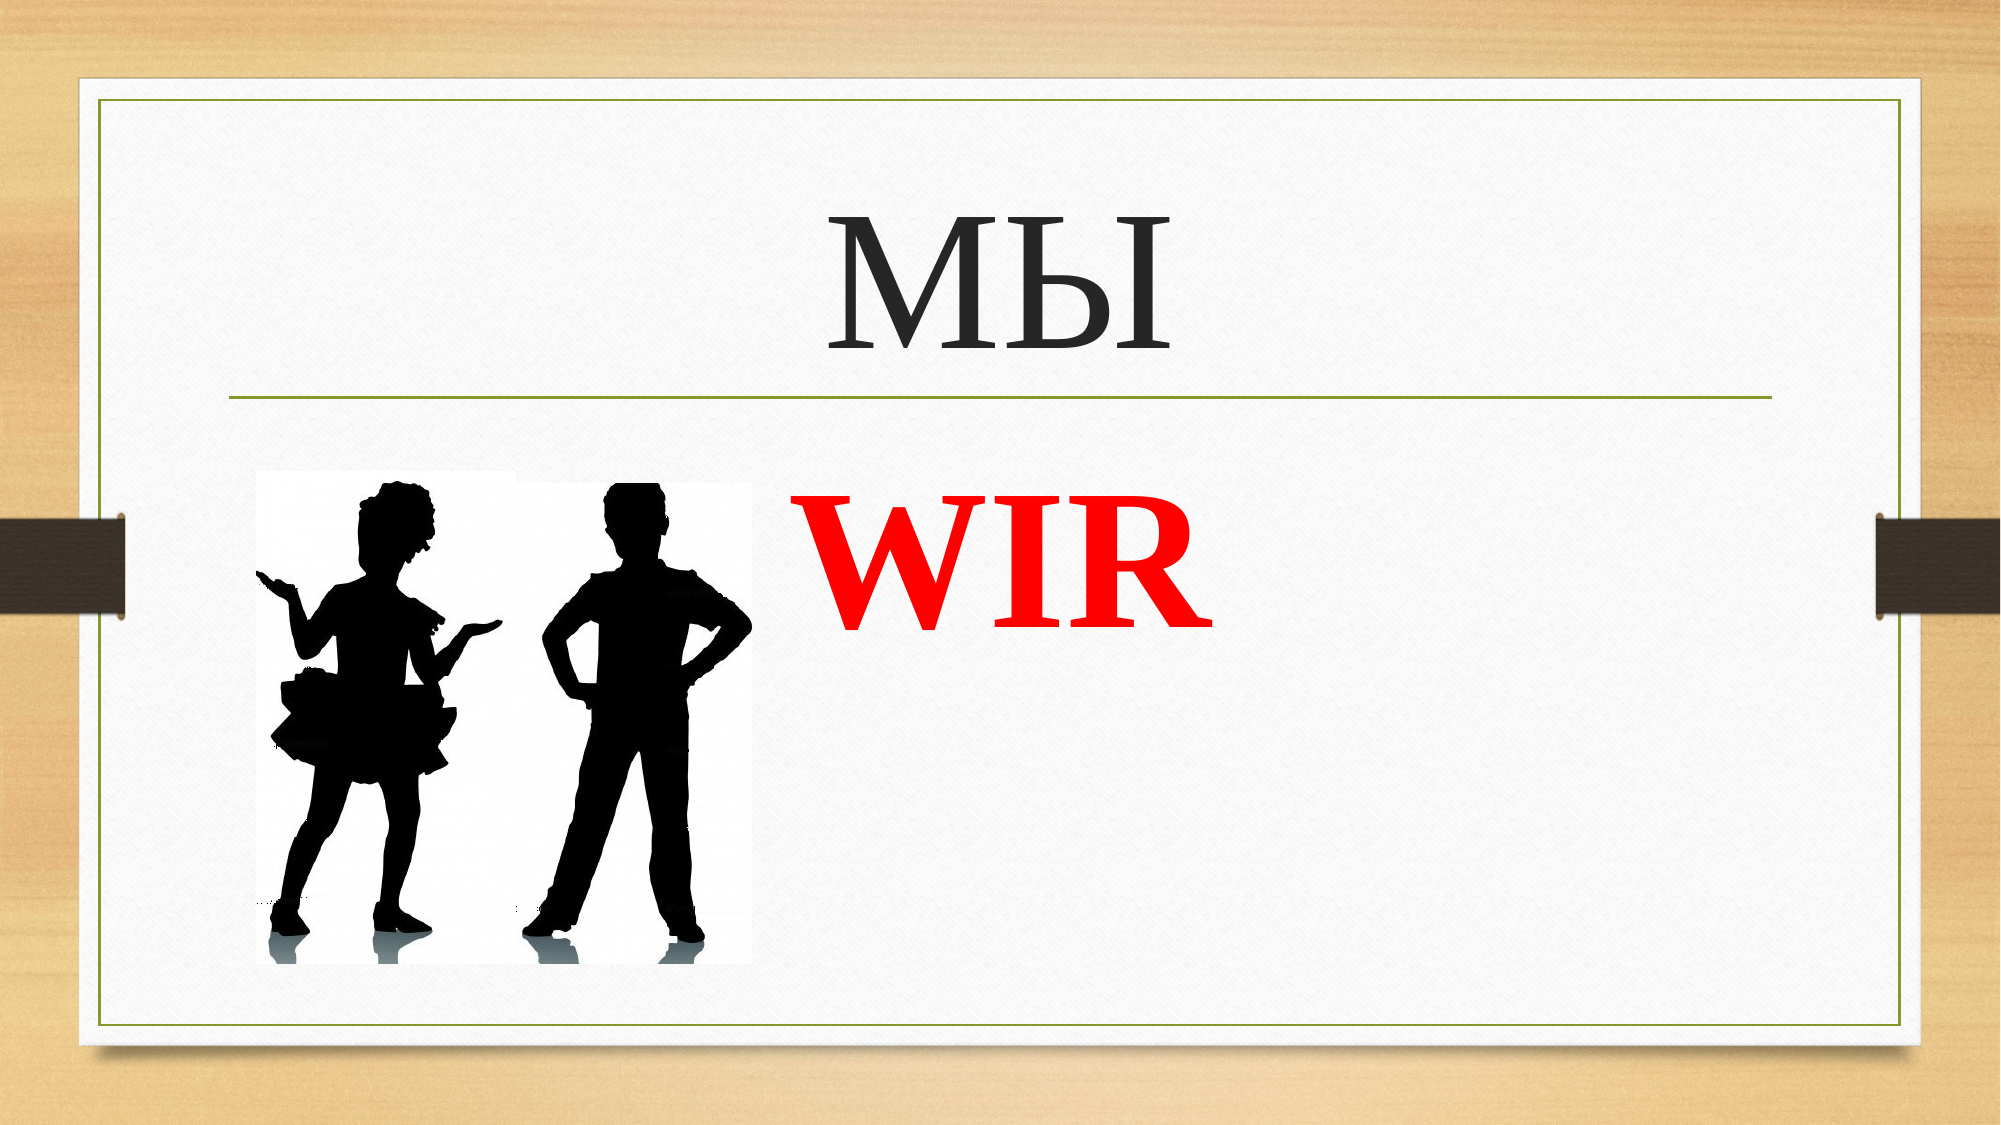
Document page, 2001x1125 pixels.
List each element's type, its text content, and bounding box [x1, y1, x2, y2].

list WIR [212, 419, 1788, 964]
title МЫ [212, 161, 1788, 375]
picture [0, 0, 2001, 1125]
